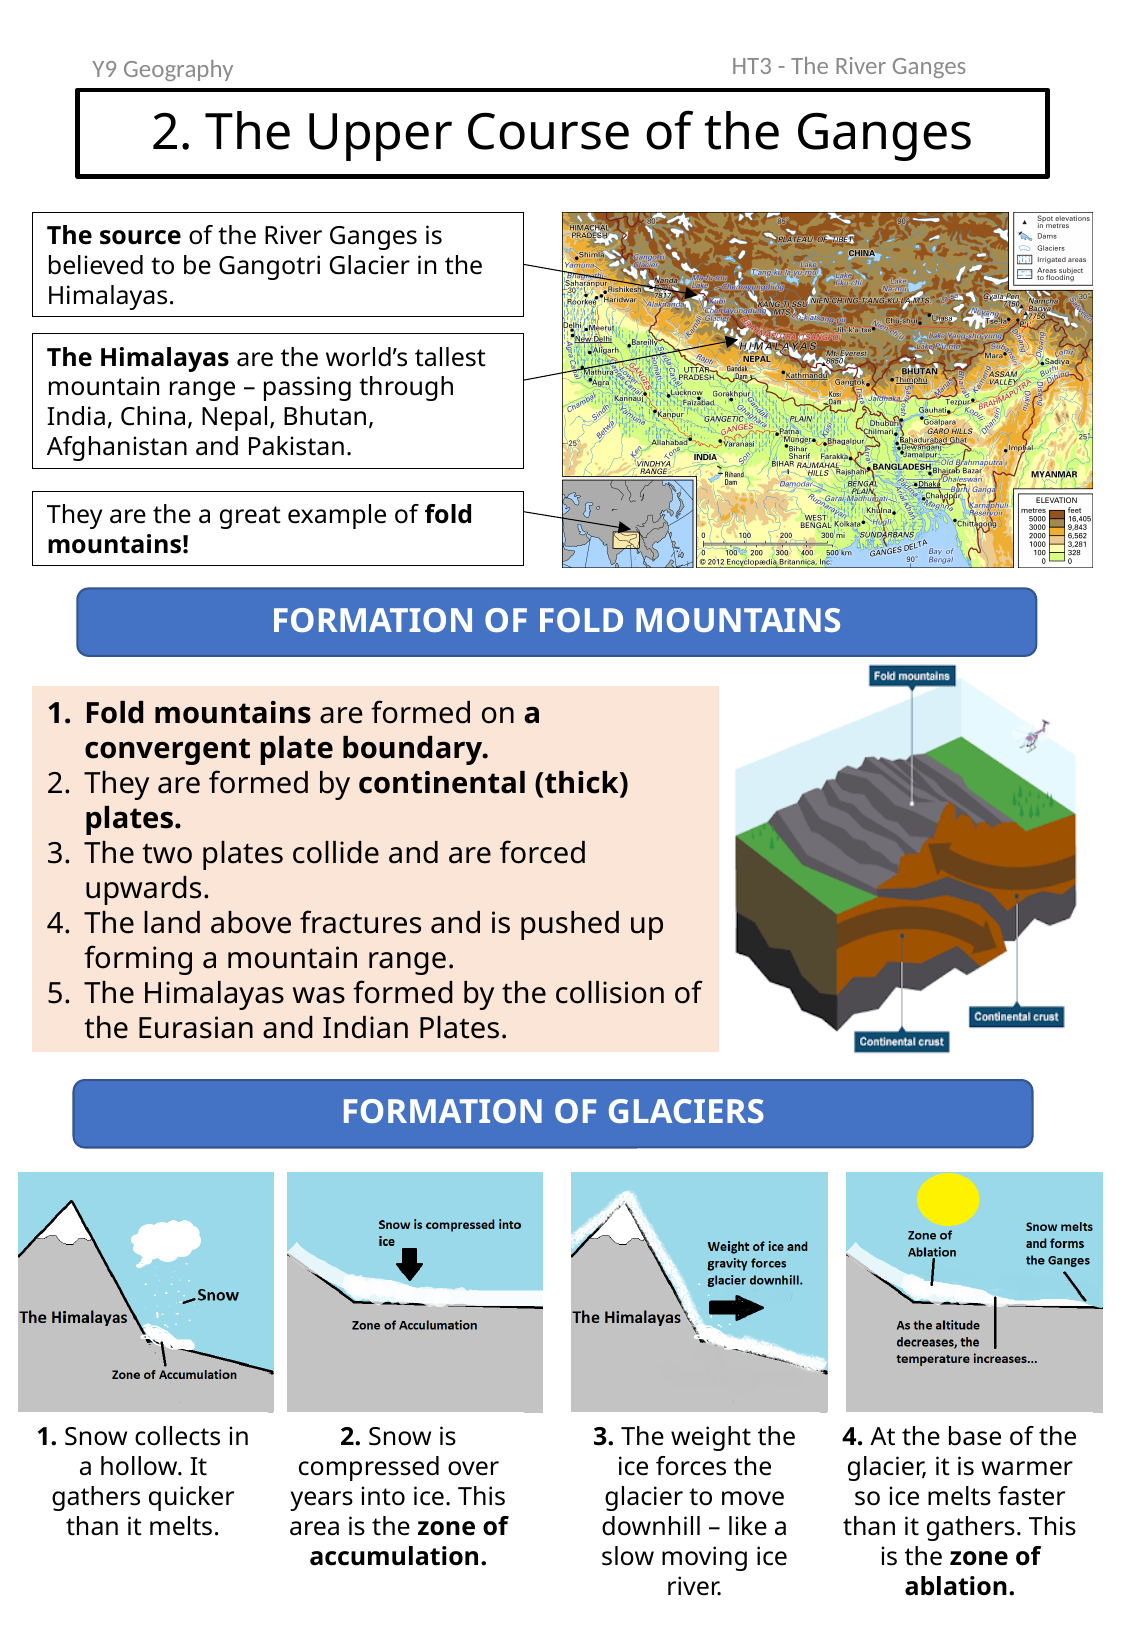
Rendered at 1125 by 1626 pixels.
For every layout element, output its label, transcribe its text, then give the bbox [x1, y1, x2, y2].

picture [562, 212, 1093, 568]
picture [846, 1172, 1103, 1413]
text_box They are the a great example of fold mountains! [32, 491, 524, 566]
picture [718, 662, 1093, 1056]
text_box 2. Snow is compressed over years into ice. This area is the zone of accumulation. [273, 1412, 524, 1578]
title 2. The Upper Course of the Ganges [75, 88, 1050, 179]
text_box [523, 511, 631, 530]
picture [287, 1172, 543, 1413]
text_box 1. Snow collects in a hollow. It gathers quicker than it melts. [18, 1413, 268, 1548]
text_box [523, 265, 698, 296]
text_box The Himalayas are the world’s tallest mountain range – passing through India, China, Nepal, Bhutan, Afghanistan and Pakistan. [32, 333, 524, 469]
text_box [523, 339, 739, 381]
text_box The source of the River Ganges is believed to be Gangotri Glacier in the Himalayas. [32, 212, 524, 317]
text_box Fold mountains are formed on a convergent plate boundary. They are formed by continental (thick) plates. The two plates collide and are forced upwards. The land above fractures and is pushed up forming a mountain range. The Himalayas was formed by the collision of the Eurasian and Indian Plates. [32, 686, 718, 1052]
text_box FORMATION OF GLACIERS [72, 1079, 1034, 1149]
picture [18, 1172, 274, 1413]
text_box FORMATION OF FOLD MOUNTAINS [76, 587, 1038, 657]
text_box 3. The weight the ice forces the glacier to move downhill – like a slow moving ice river. [570, 1412, 820, 1608]
picture [571, 1172, 828, 1413]
text_box 4. At the base of the glacier, it is warmer so ice melts faster than it gathers. This is the zone of ablation. [827, 1412, 1093, 1608]
